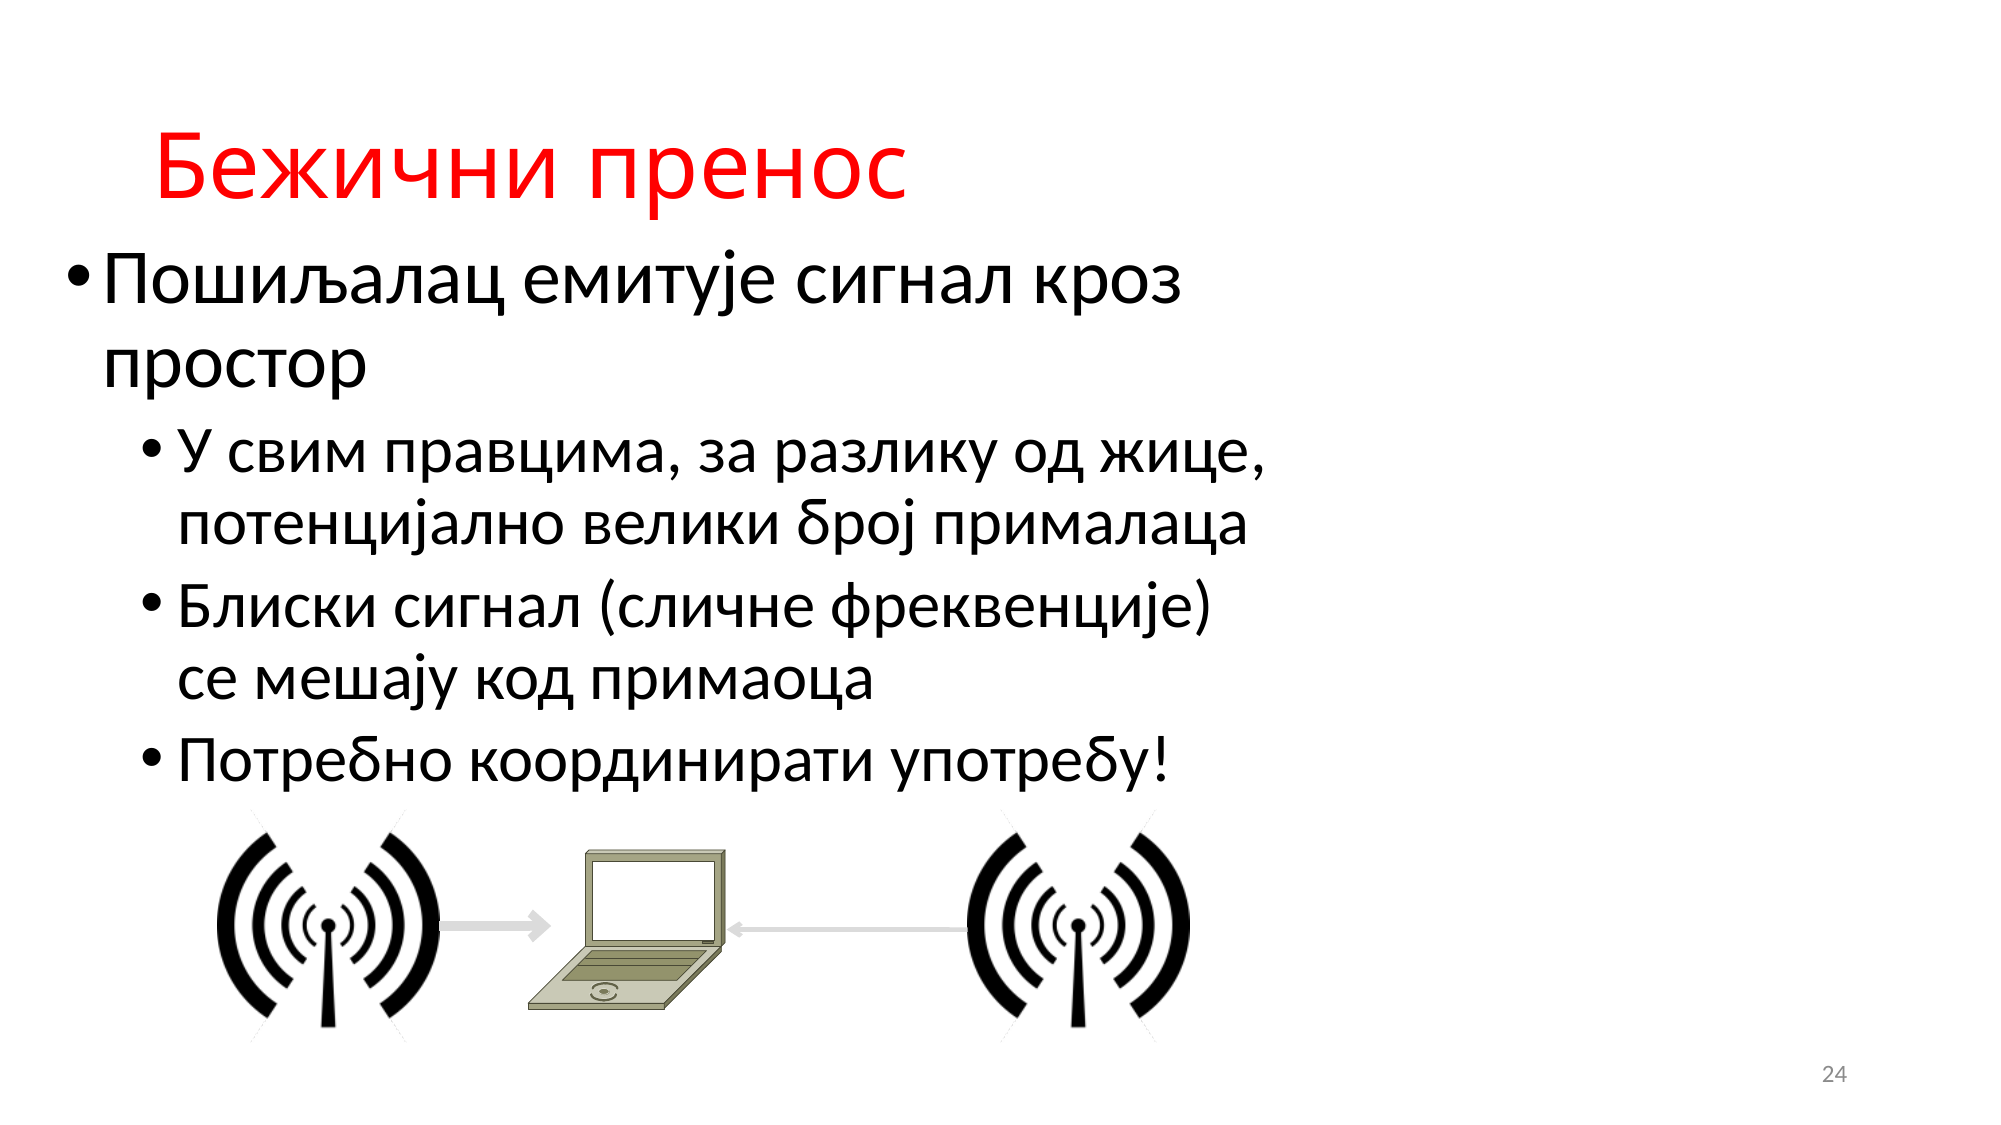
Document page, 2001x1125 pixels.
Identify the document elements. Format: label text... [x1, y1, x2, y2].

title Бежични пренос [137, 59, 1863, 278]
list Пошиљалац емитује сигнал кроз простор У свим правцима, за разлику од жице, потенцијално велики број прималаца Блиски сигнал (сличне фреквенције) се мешају код примаоца Потребно координирати употребу! [50, 229, 1300, 1013]
picture [967, 809, 1190, 1043]
picture [526, 848, 727, 1011]
picture [217, 809, 440, 1043]
slide_number 24 [1412, 1042, 1863, 1103]
